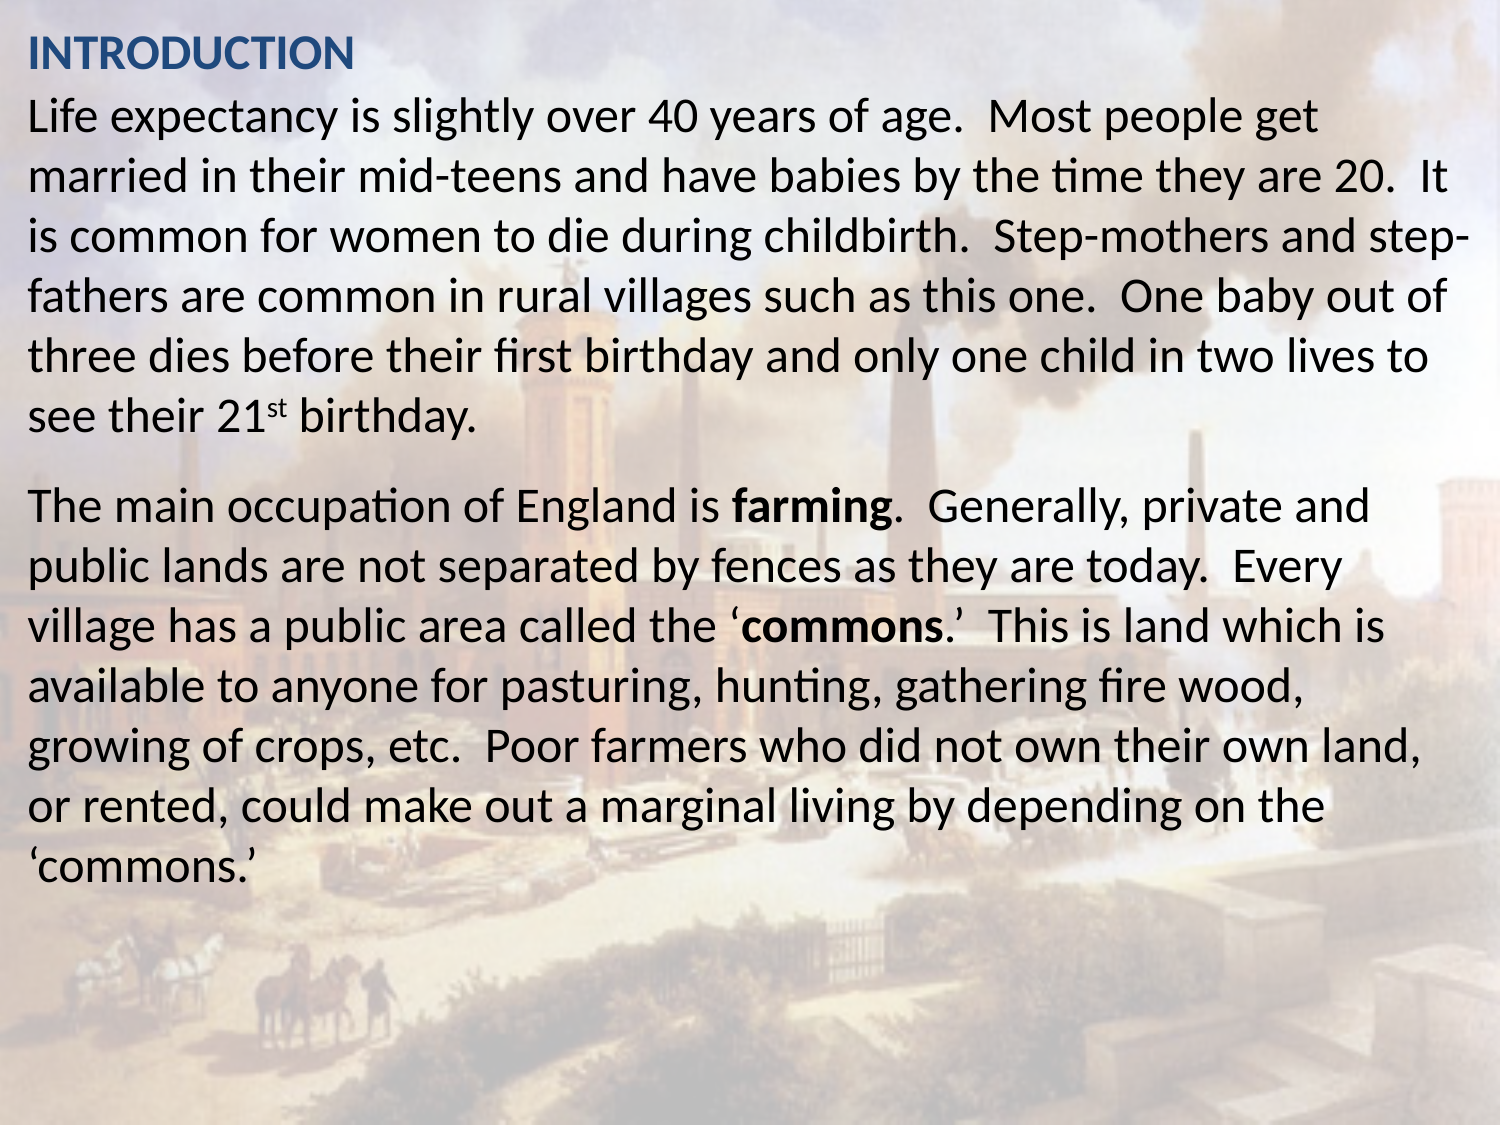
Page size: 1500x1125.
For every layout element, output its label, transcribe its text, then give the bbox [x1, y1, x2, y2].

text_box INTRODUCTION [12, 11, 1488, 75]
text_box Life expectancy is slightly over 40 years of age. Most people get married in their mid-teens and have babies by the time they are 20. It is common for women to die during childbirth. Step-mothers and step-fathers are common in rural villages such as this one. One baby out of three dies before their first birthday and only one child in two lives to see their 21st birthday. The main occupation of England is farming. Generally, private and public lands are not separated by fences as they are today. Every village has a public area called the ‘commons.’ This is land which is available to anyone for pasturing, hunting, gathering fire wood, growing of crops, etc. Poor farmers who did not own their own land, or rented, could make out a marginal living by depending on the ‘commons.’ [12, 75, 1488, 900]
